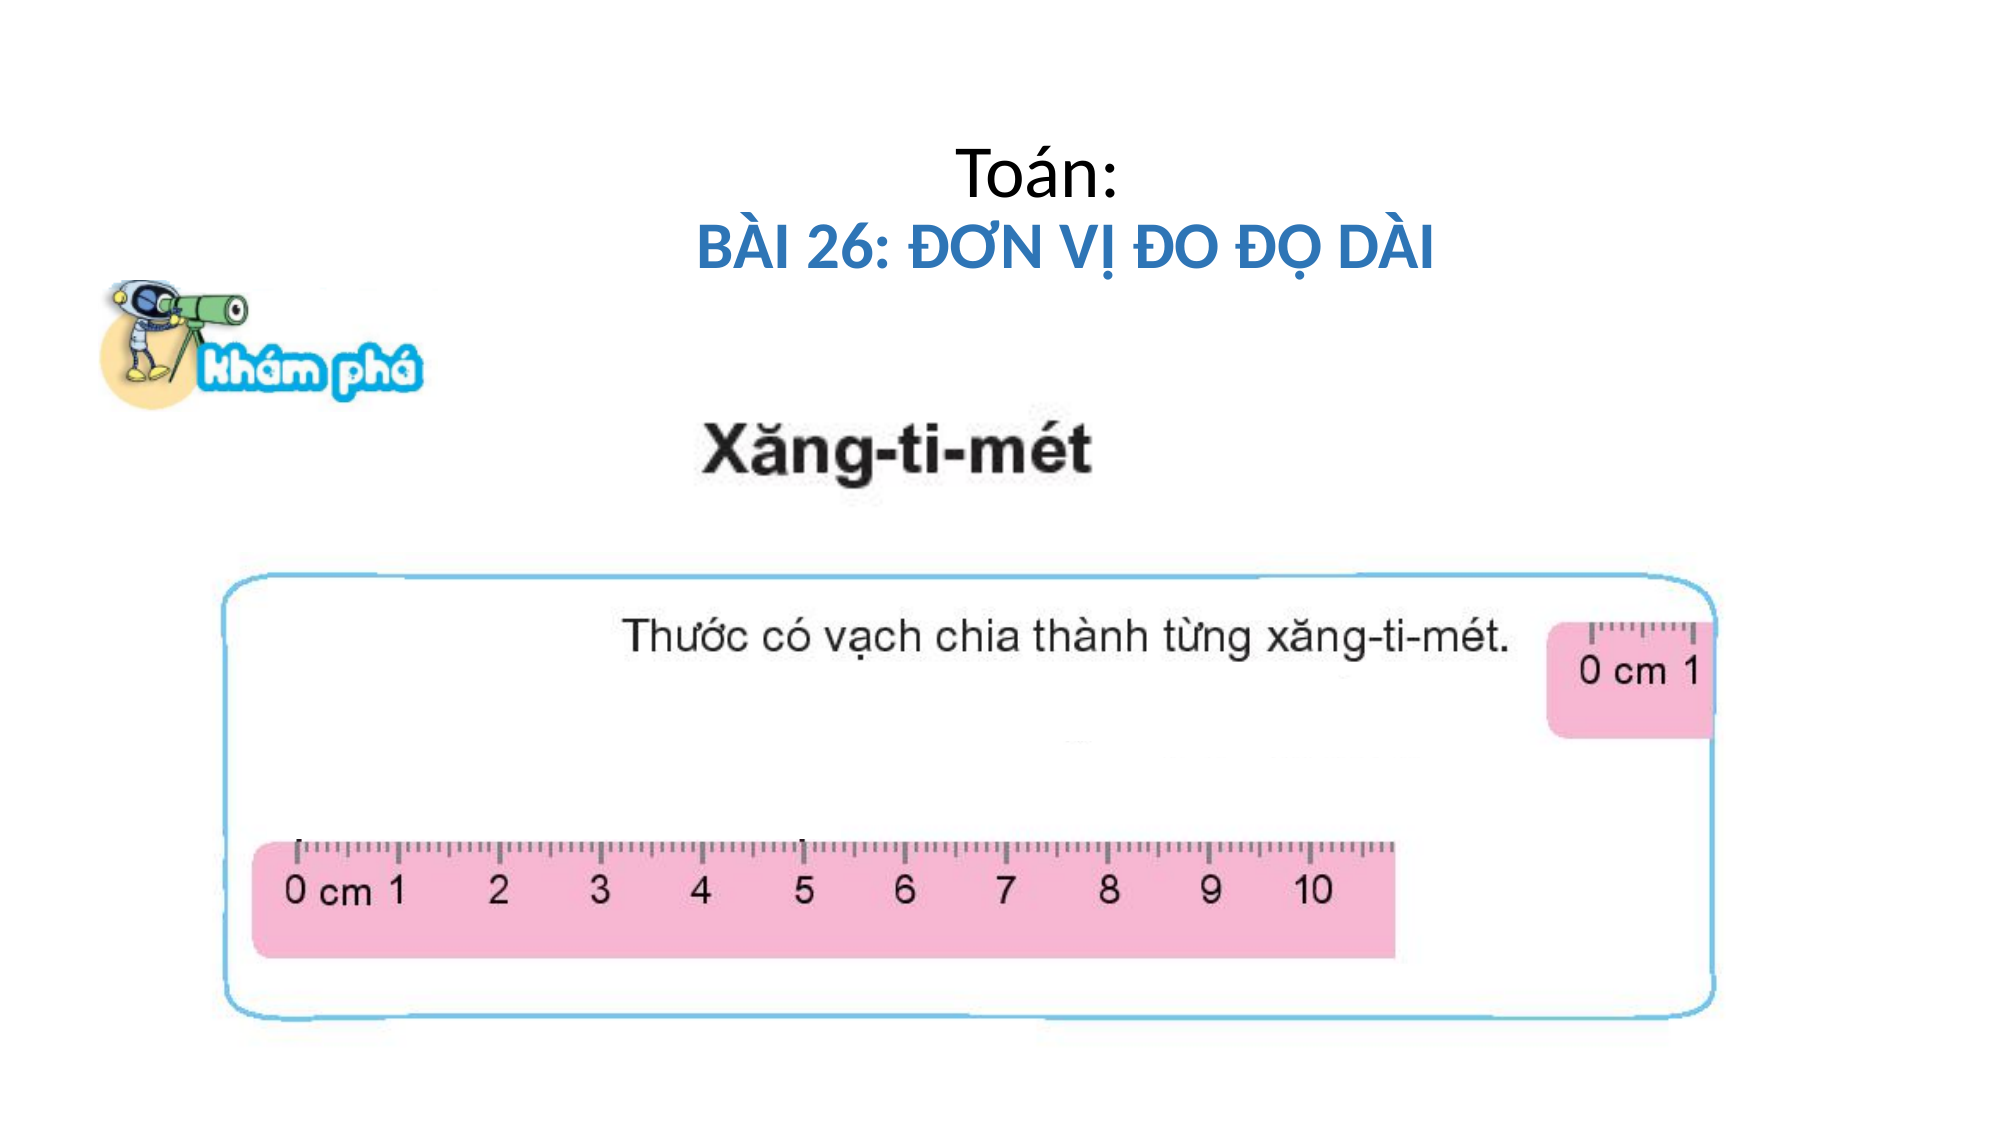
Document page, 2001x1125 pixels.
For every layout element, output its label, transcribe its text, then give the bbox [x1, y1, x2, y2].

text_box BÀI 26: ĐƠN VỊ ĐO ĐỘ DÀI [663, 194, 1471, 289]
picture [193, 552, 1765, 1086]
picture [599, 385, 1239, 521]
text_box Toán: [92, 25, 2000, 220]
picture [98, 280, 438, 412]
